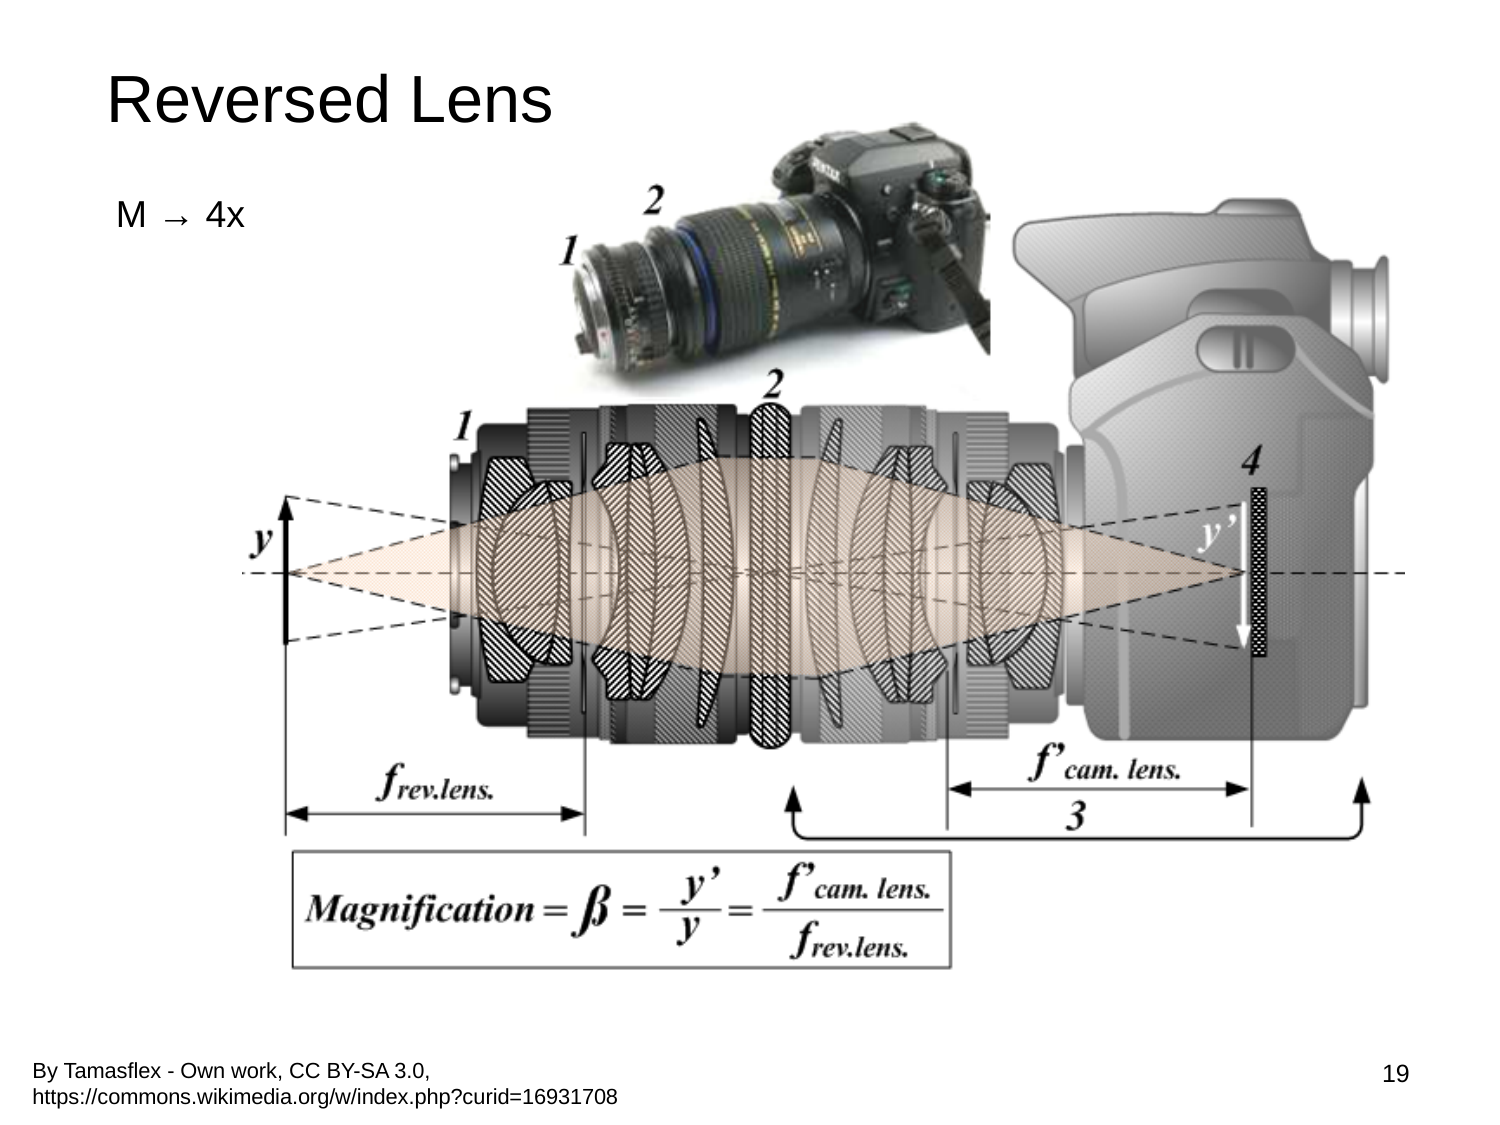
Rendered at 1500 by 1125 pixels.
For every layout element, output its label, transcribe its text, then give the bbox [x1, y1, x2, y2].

text_box By Tamasflex - Own work, CC BY-SA 3.0, https://commons.wikimedia.org/w/index.php?curid=16931708 [17, 1049, 644, 1117]
text_box Μ → 4x [101, 182, 236, 243]
picture [241, 113, 1405, 982]
text_box Reversed Lens [91, 48, 570, 144]
slide_number 18 [1074, 1042, 1425, 1103]
